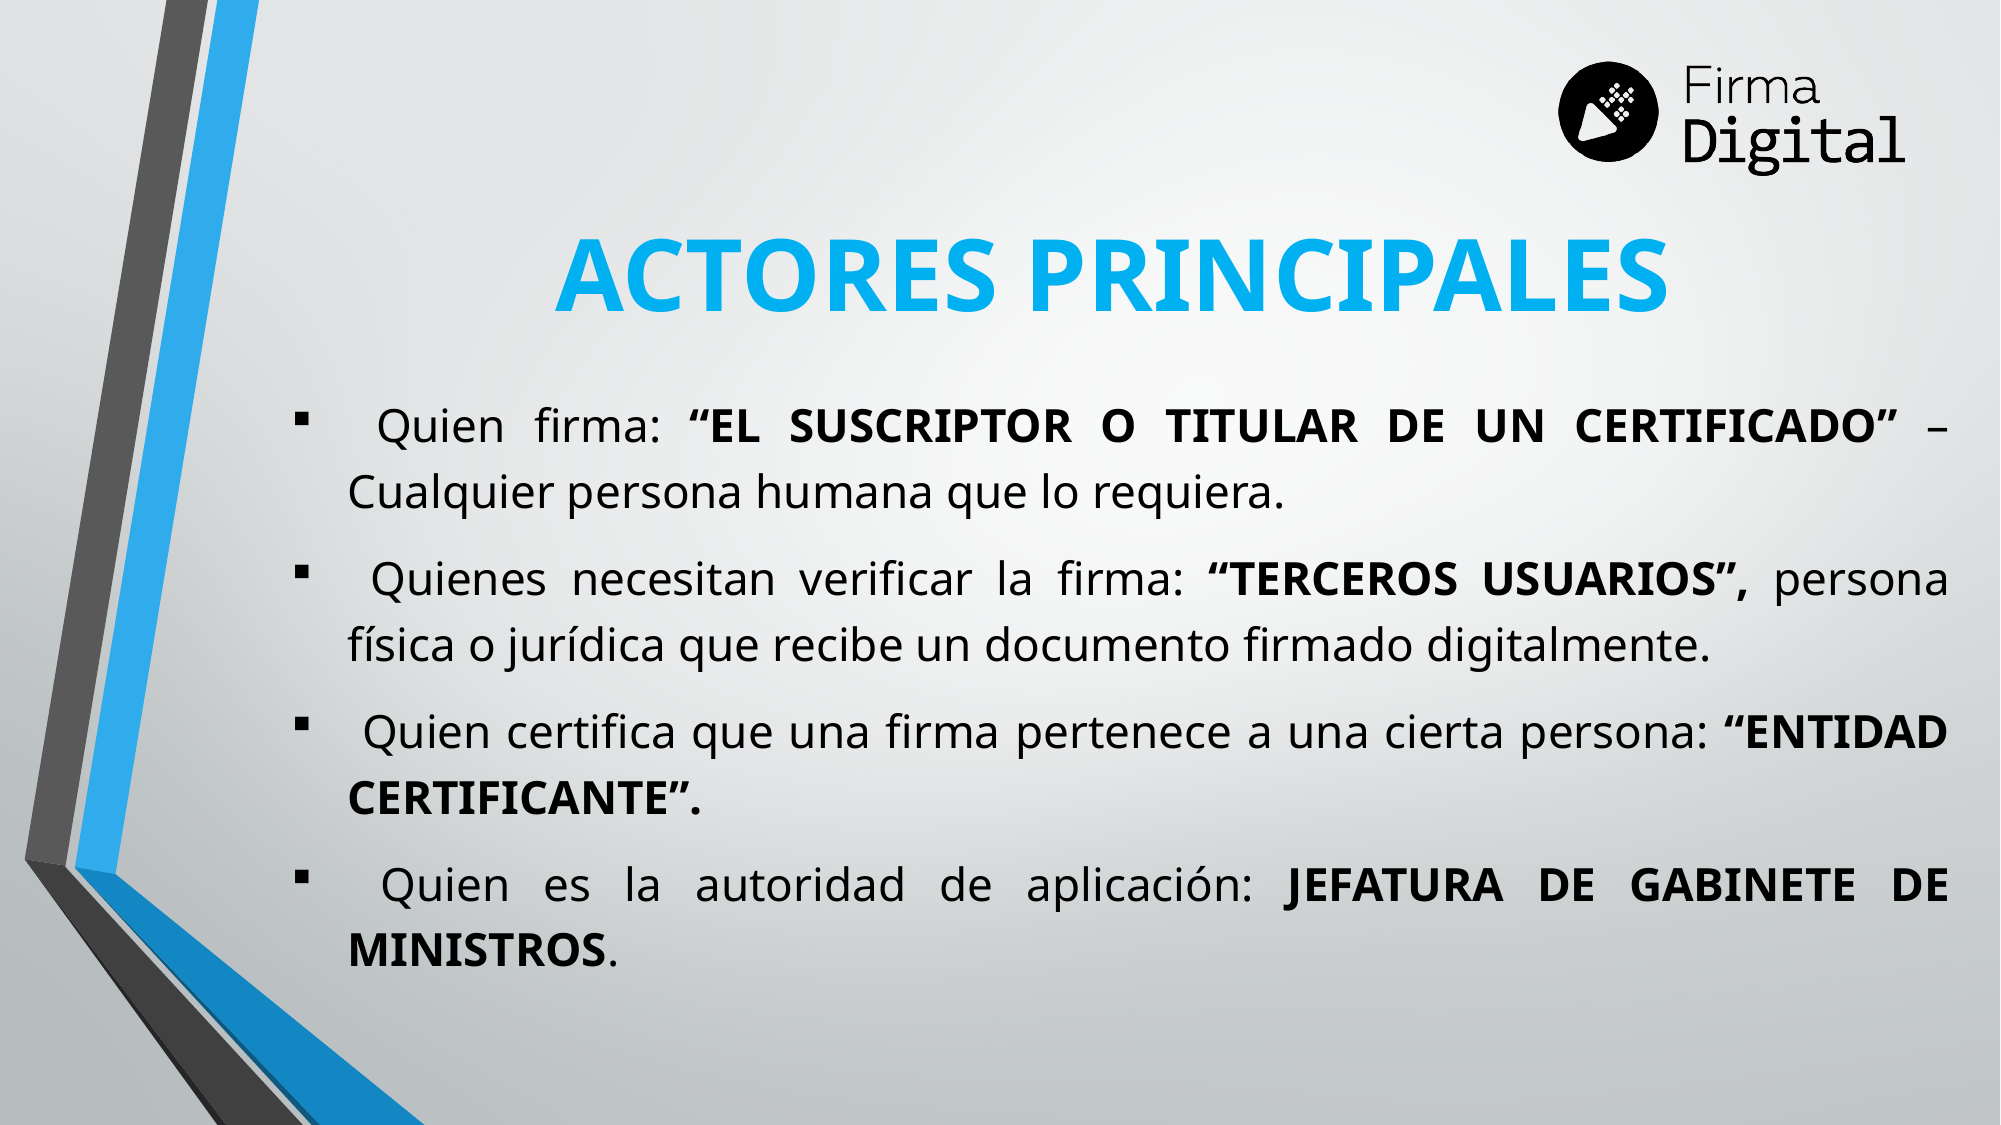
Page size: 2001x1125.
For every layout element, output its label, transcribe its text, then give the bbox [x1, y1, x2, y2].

list Quien firma: “EL SUSCRIPTOR O TITULAR DE UN CERTIFICADO” – Cualquier persona humana que lo requiera. Quienes necesitan verificar la firma: “TERCEROS USUARIOS”, persona física o jurídica que recibe un documento firmado digitalmente. Quien certifica que una firma pertenece a una cierta persona: “ENTIDAD CERTIFICANTE”. Quien es la autoridad de aplicación: JEFATURA DE GABINETE DE MINISTROS. [276, 378, 1965, 1124]
picture [1558, 61, 1905, 177]
title ACTORES PRINCIPALES [494, 214, 1732, 341]
